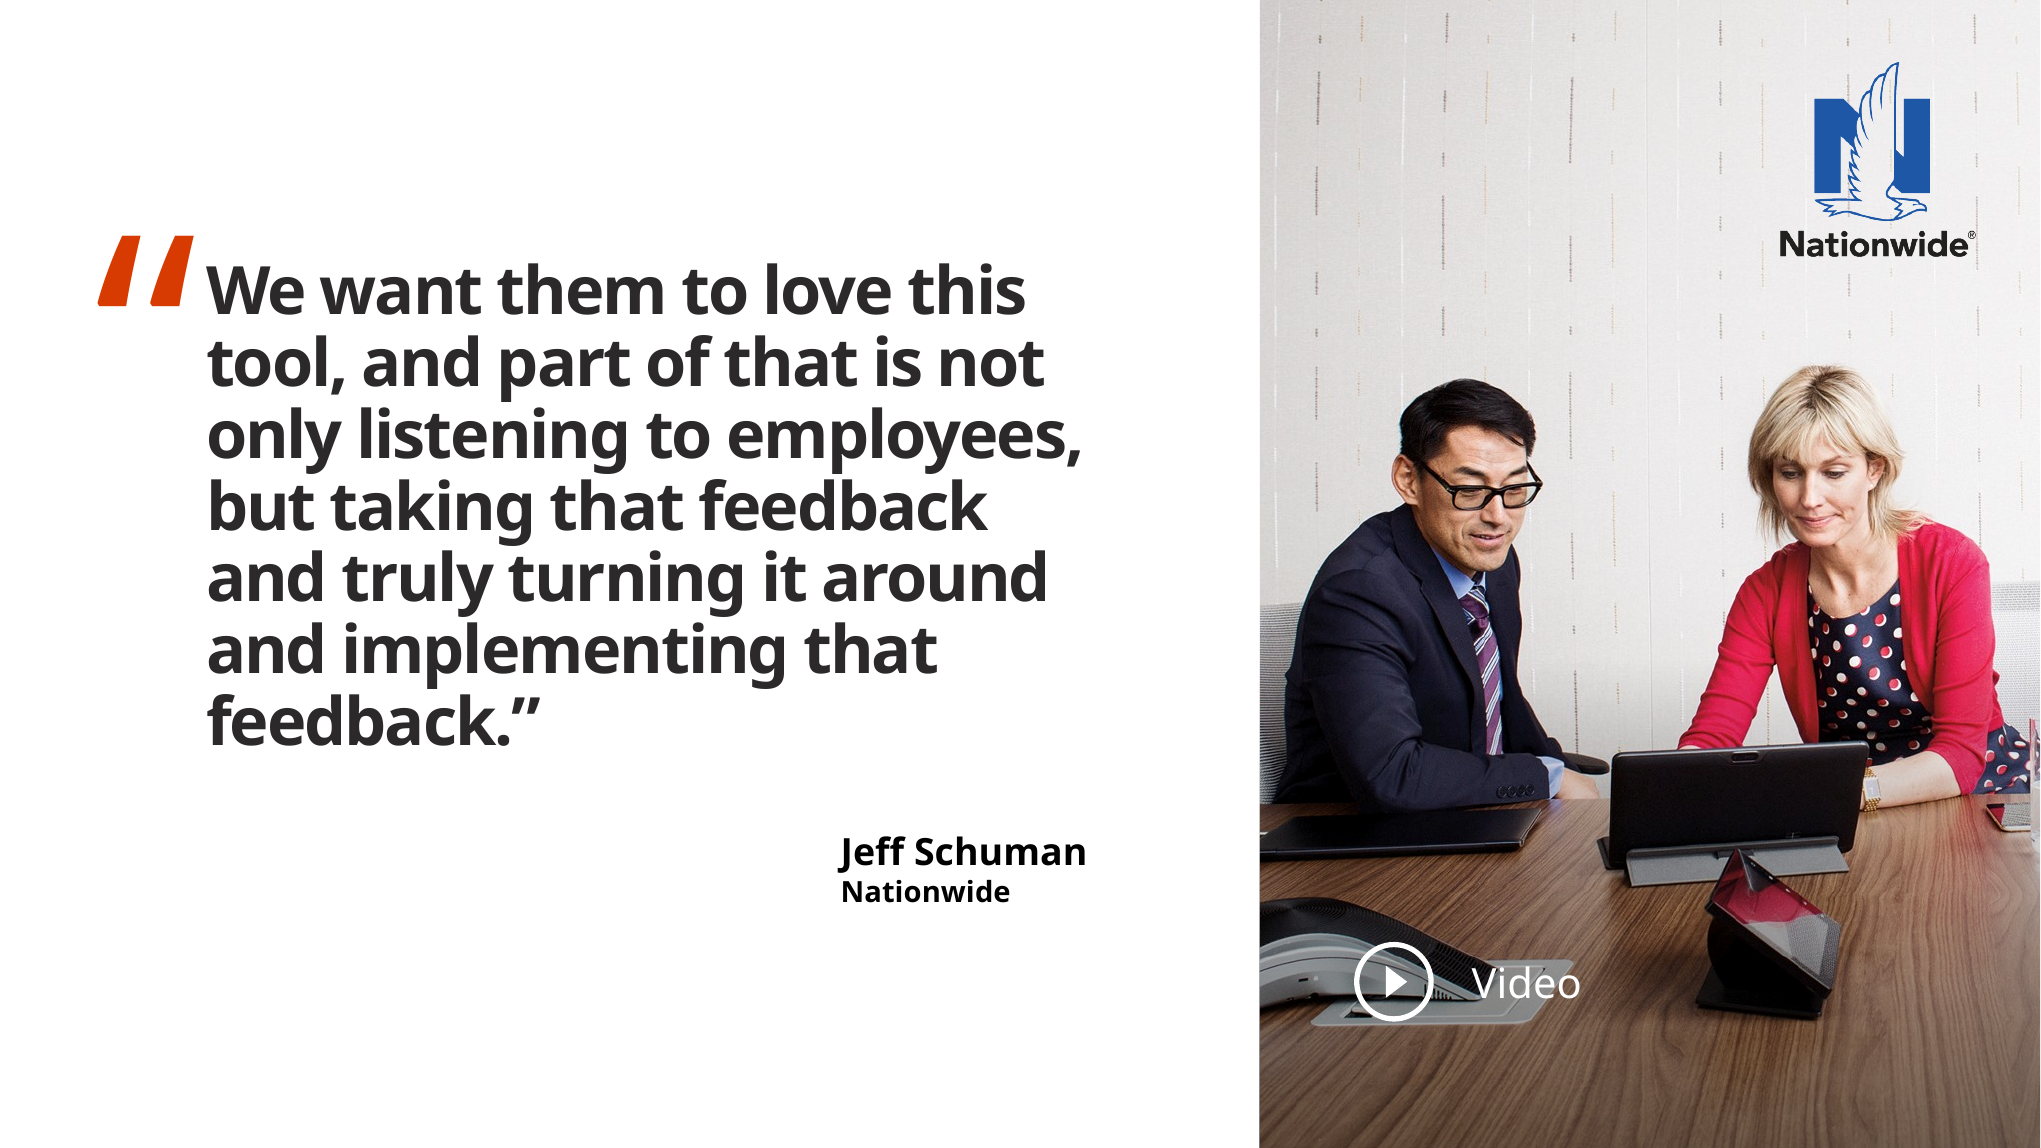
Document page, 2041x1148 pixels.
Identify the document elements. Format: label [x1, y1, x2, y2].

picture [1259, 0, 2041, 1148]
text_box [1353, 941, 1598, 1022]
text_box [94, 154, 1172, 950]
